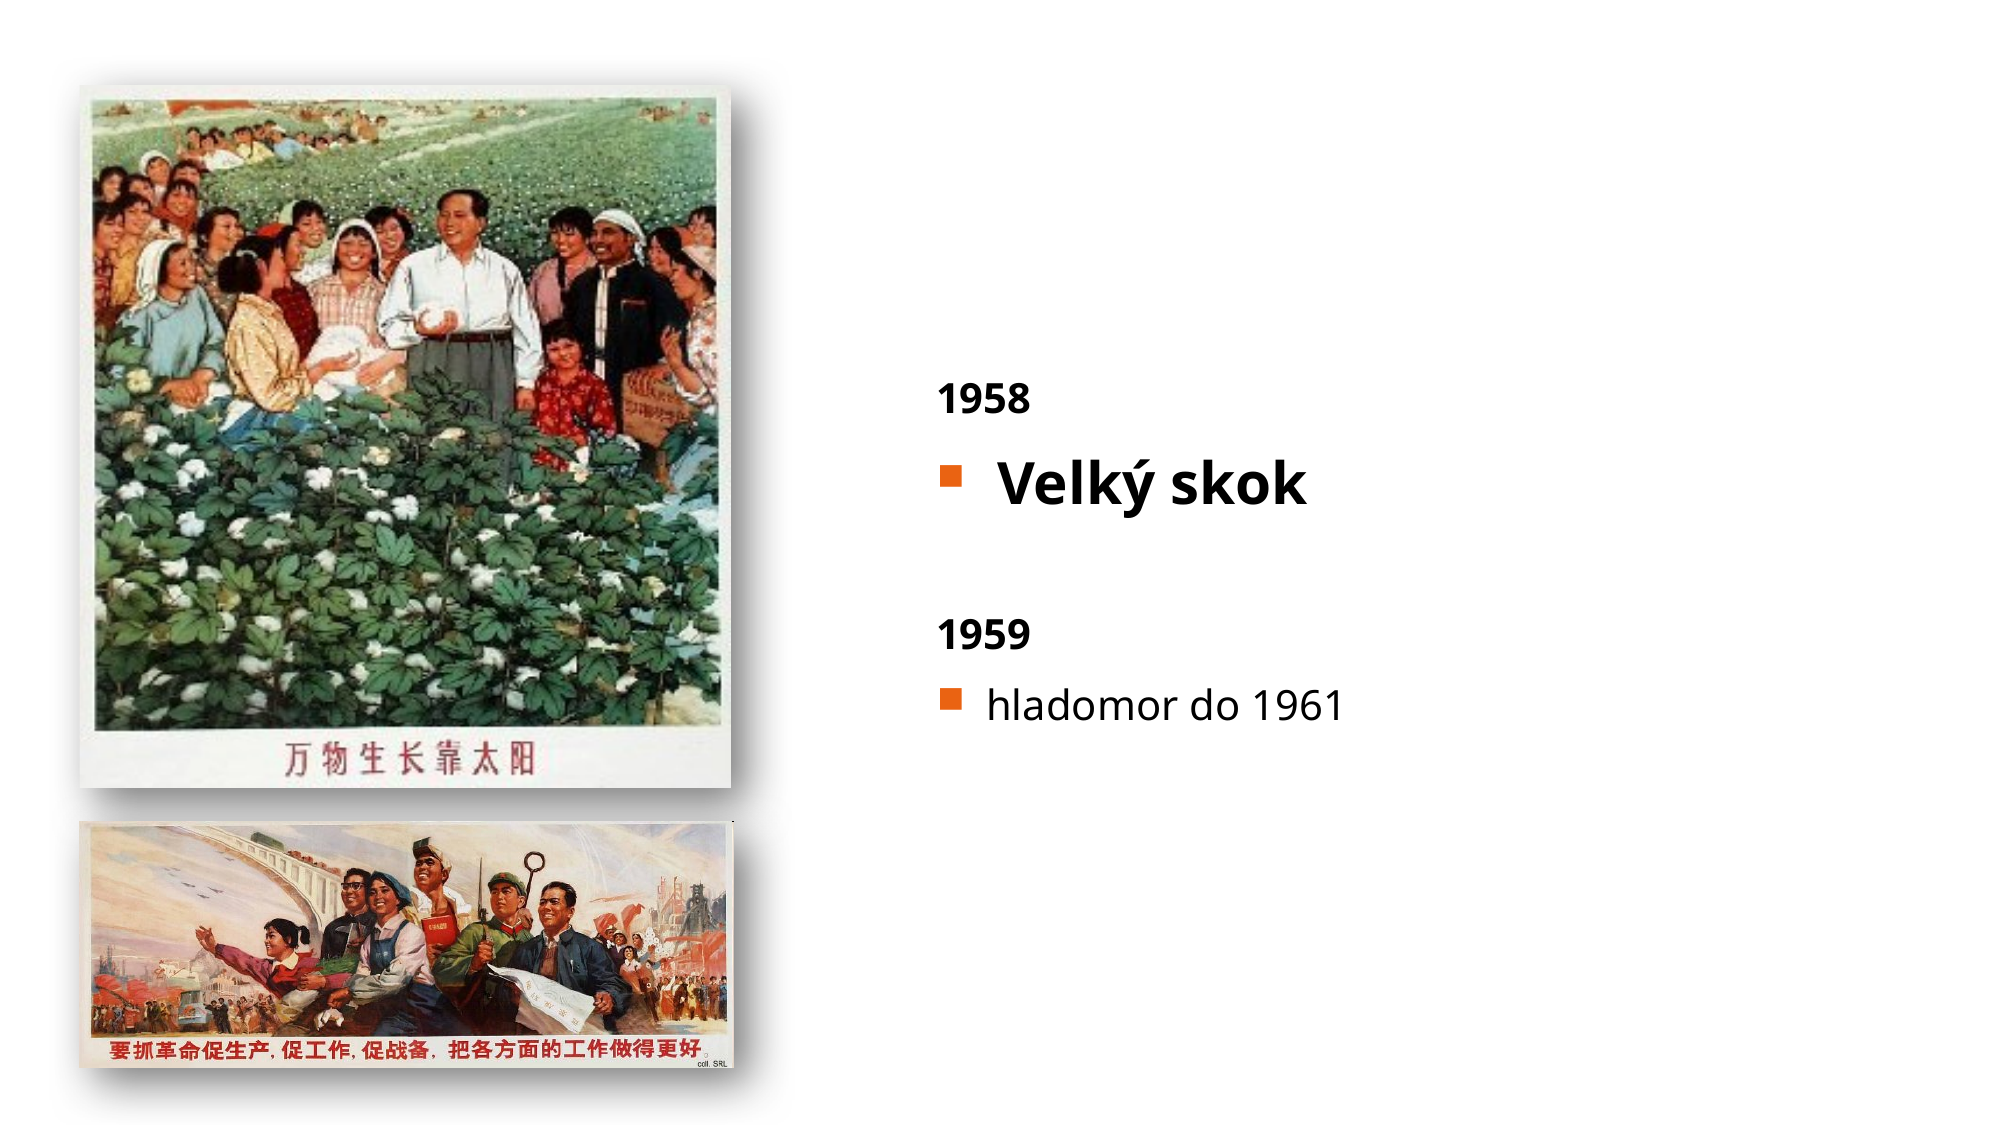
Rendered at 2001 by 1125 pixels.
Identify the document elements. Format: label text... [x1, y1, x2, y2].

picture [79, 821, 735, 1069]
list 1958 Velký skok 1959 hladomor do 1961 [921, 125, 2000, 1026]
picture [79, 85, 735, 789]
